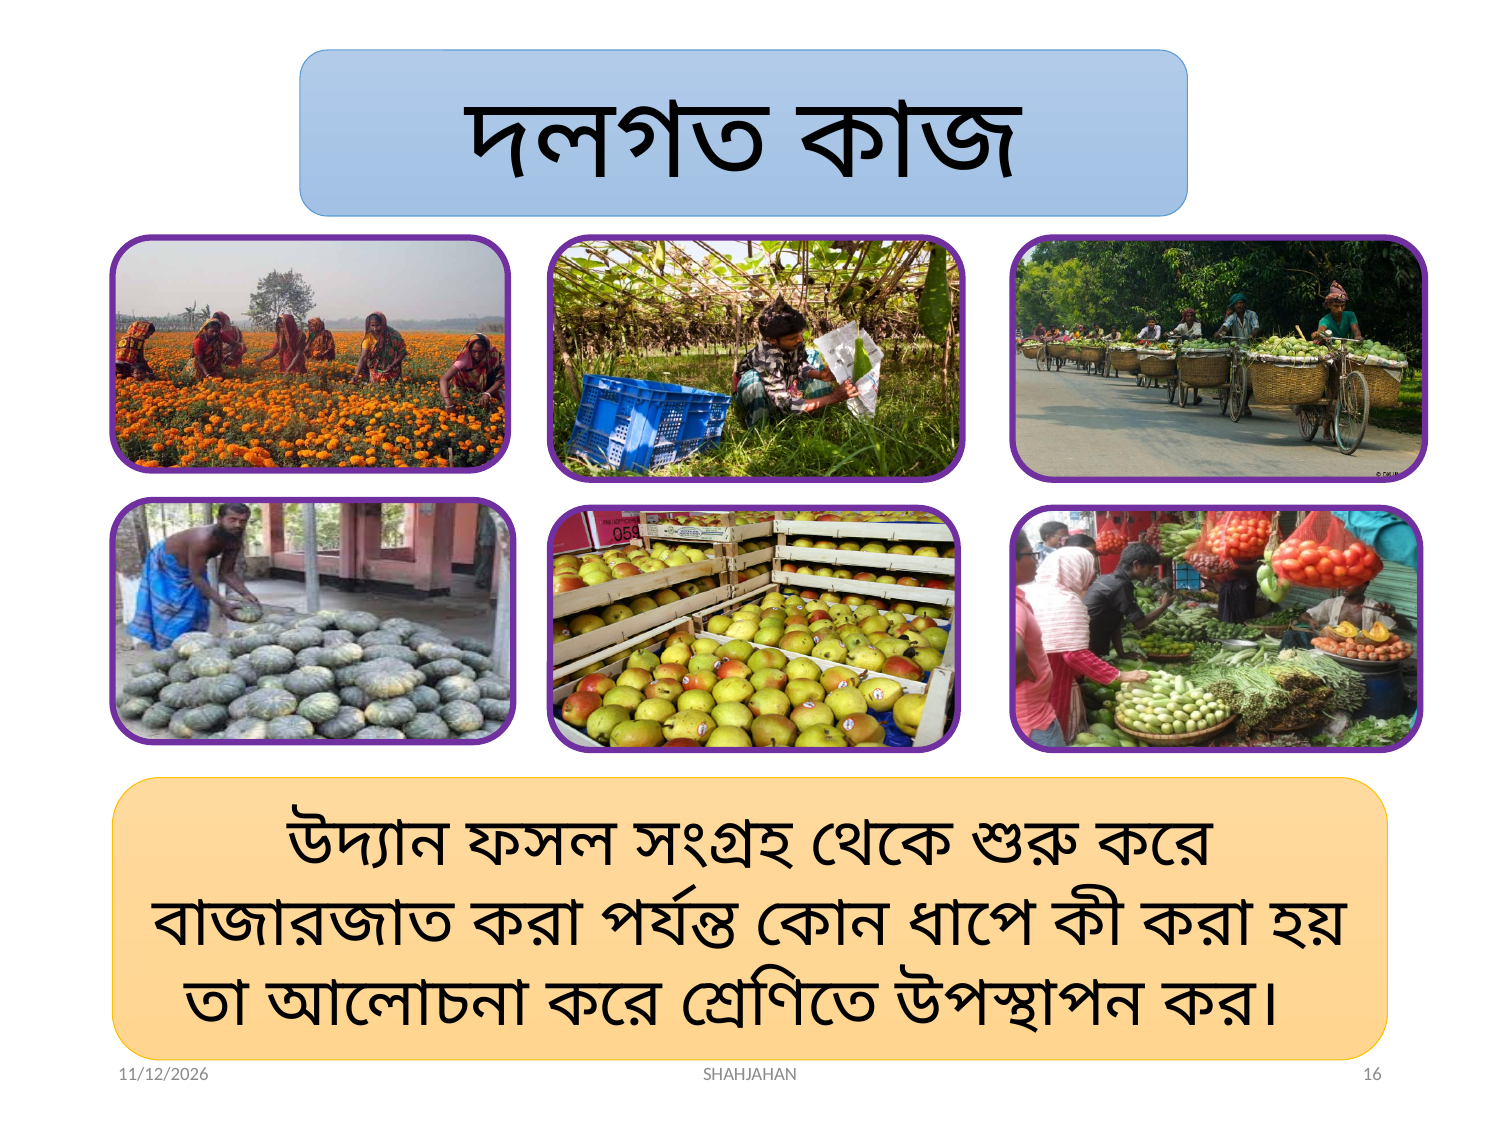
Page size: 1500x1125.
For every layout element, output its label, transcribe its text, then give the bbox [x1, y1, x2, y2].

slide_number 16 [1059, 1042, 1397, 1103]
picture [112, 237, 508, 471]
picture [1012, 237, 1425, 480]
text_box উদ্যান ফসল সংগ্রহ থেকে শুরু করে বাজারজাত করা পর্যন্ত কোন ধাপে কী করা হয় তা আলোচনা করে শ্রেণিতে উপস্থাপন কর। [111, 777, 1388, 1061]
picture [1012, 507, 1421, 750]
text_box দলগত কাজ [299, 49, 1188, 217]
picture [549, 507, 958, 750]
picture [549, 237, 963, 480]
slide_number 29-Jun-21 [103, 1042, 441, 1103]
picture [112, 499, 514, 743]
footer SHAHJAHAN [496, 1042, 1004, 1103]
